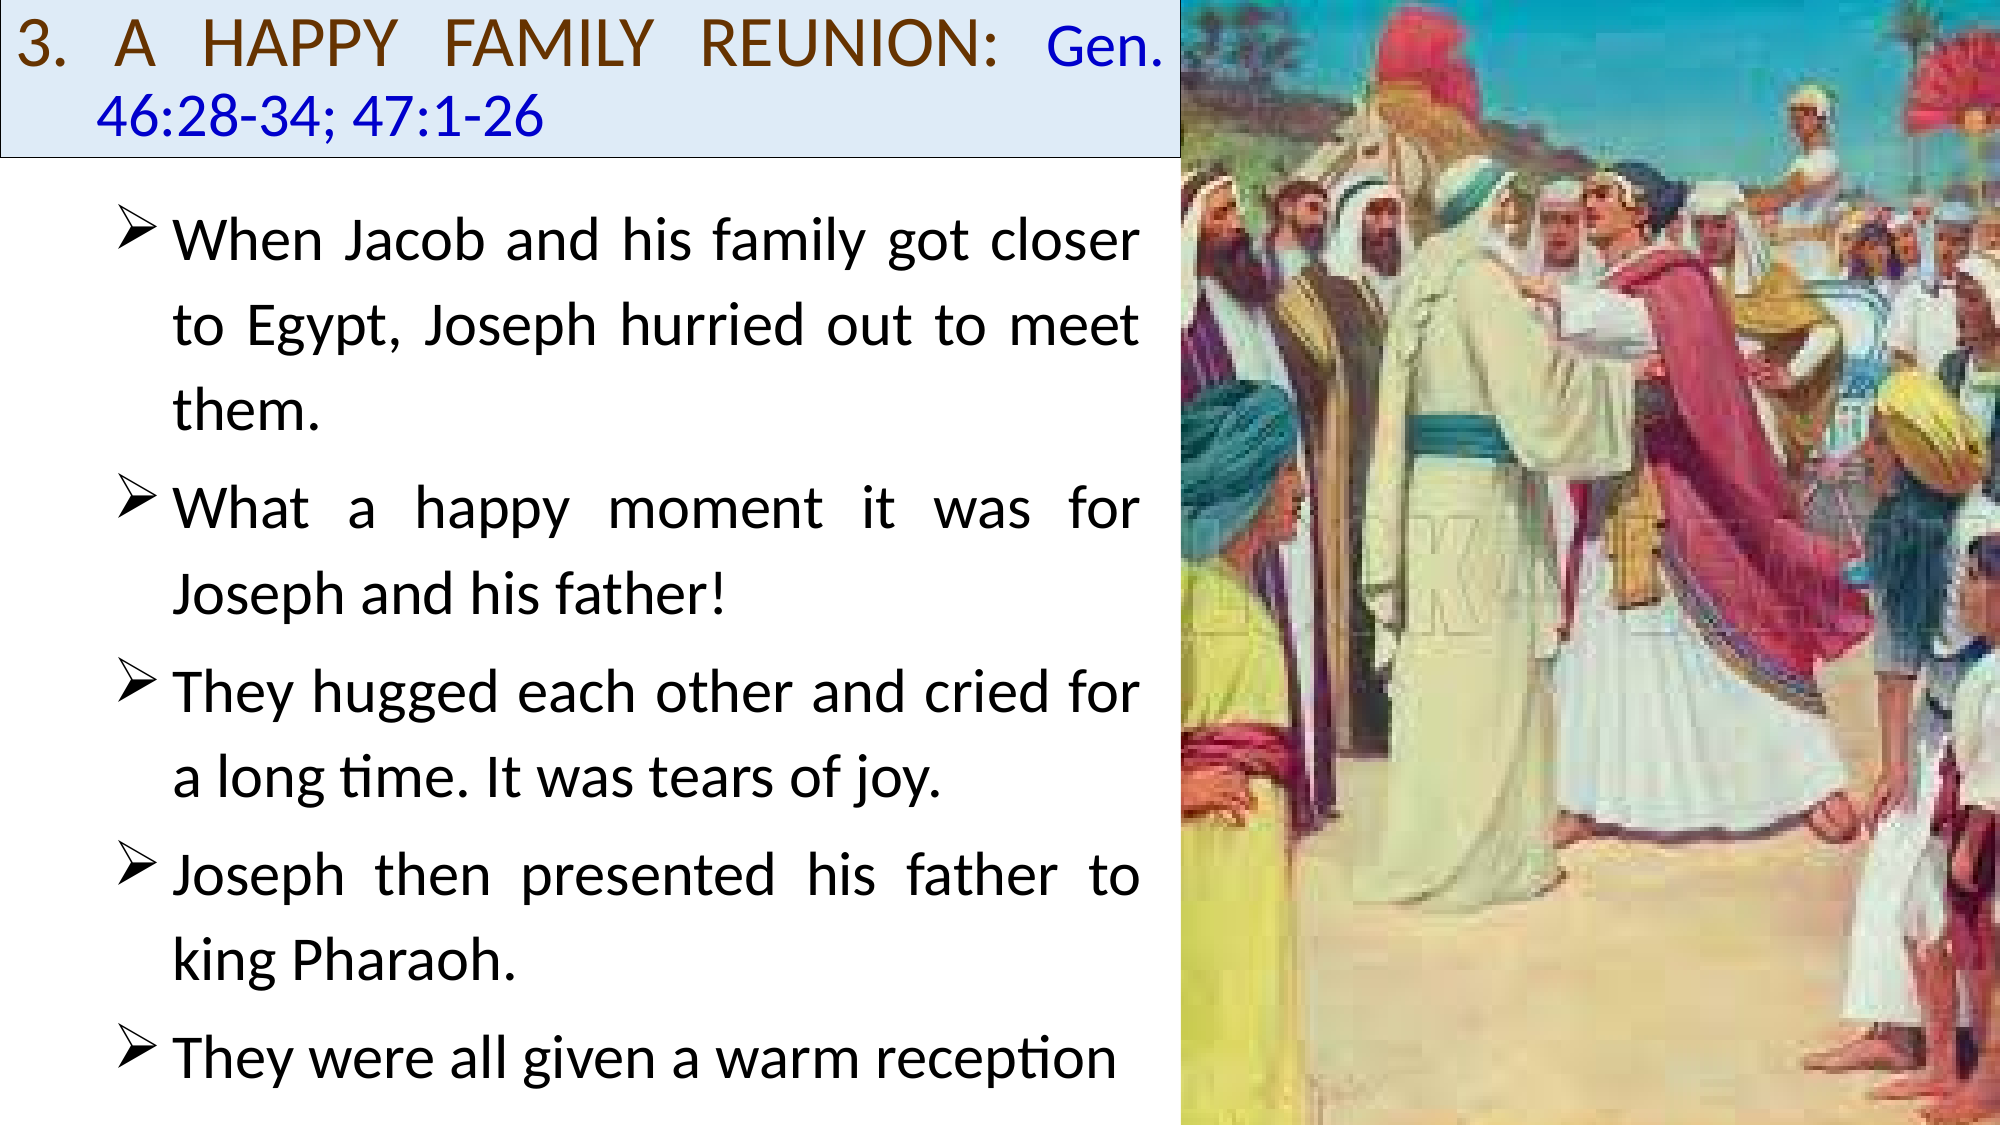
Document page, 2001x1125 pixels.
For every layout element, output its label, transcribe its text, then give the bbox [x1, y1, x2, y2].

list When Jacob and his family got closer to Egypt, Joseph hurried out to meet them. What a happy moment it was for Joseph and his father! They hugged each other and cried for a long time. It was tears of joy. Joseph then presented his father to king Pharaoh. They were all given a warm reception [97, 179, 1158, 1080]
text_box [0, 158, 1180, 1125]
picture [1180, 0, 2000, 1125]
title 3. A HAPPY FAMILY REUNION: Gen. 46:28-34; 47:1-26 [0, 0, 1180, 158]
